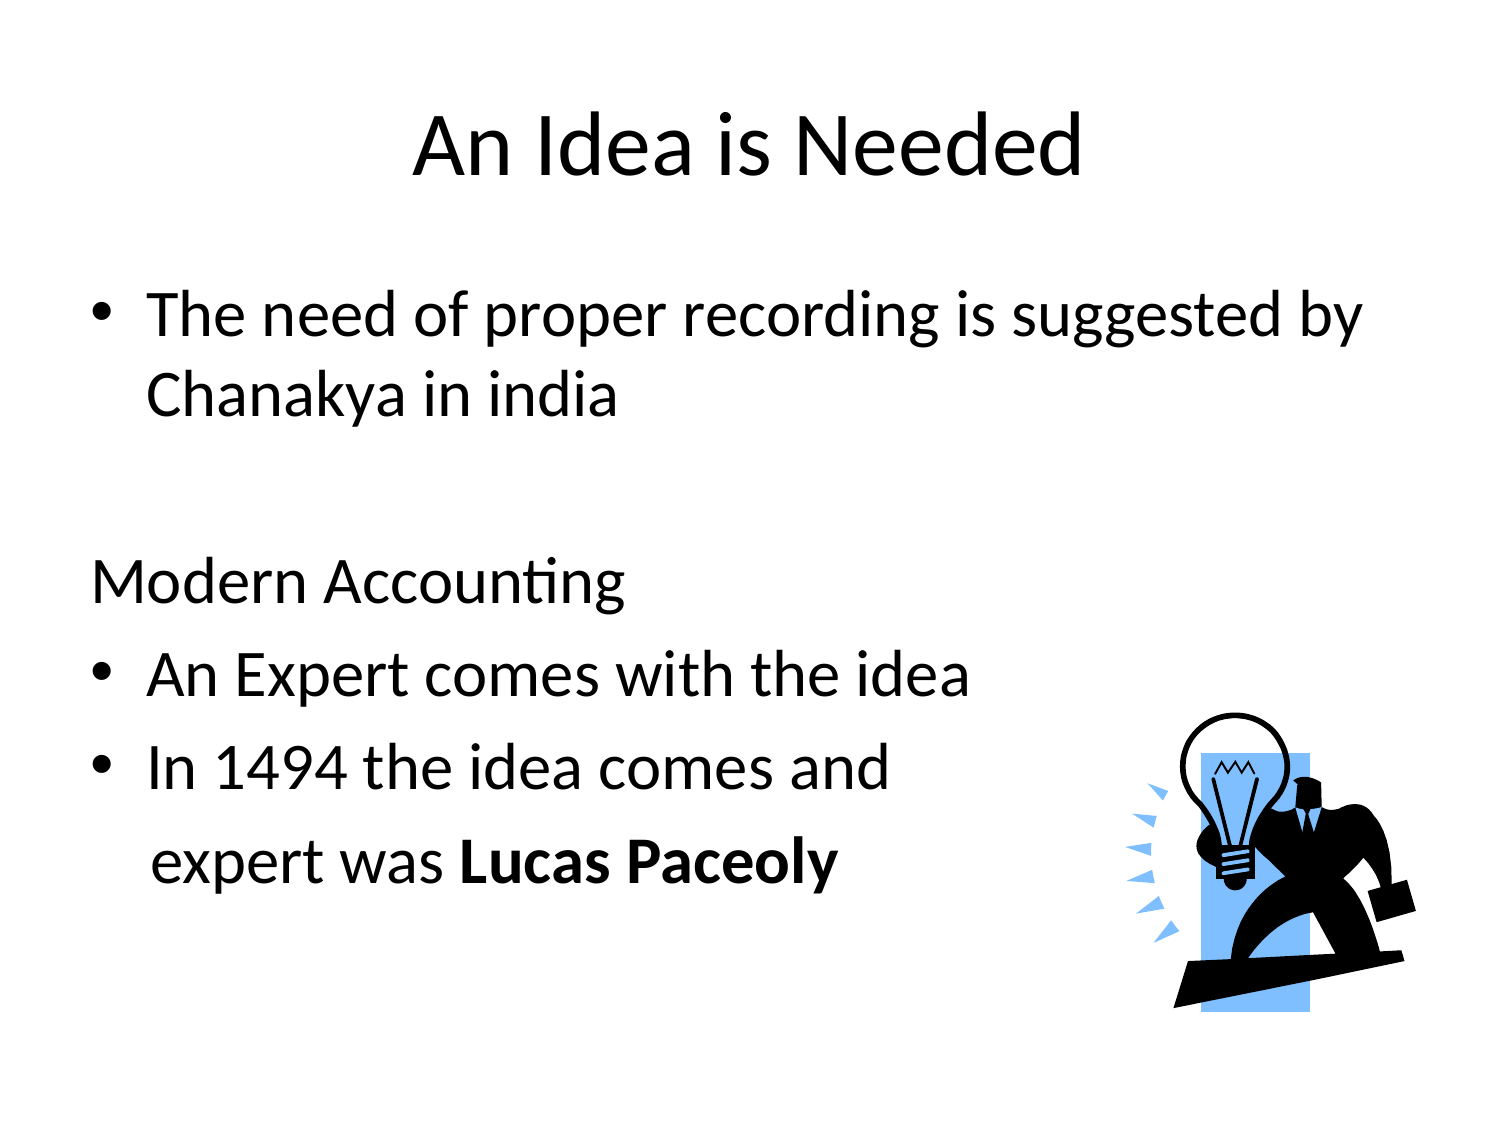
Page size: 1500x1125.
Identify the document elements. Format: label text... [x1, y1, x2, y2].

picture [1124, 712, 1417, 1012]
list The need of proper recording is suggested by Chanakya in india Modern Accounting An Expert comes with the idea In 1494 the idea comes and expert was Lucas Paceoly [75, 262, 1425, 1005]
title An Idea is Needed [75, 45, 1425, 233]
